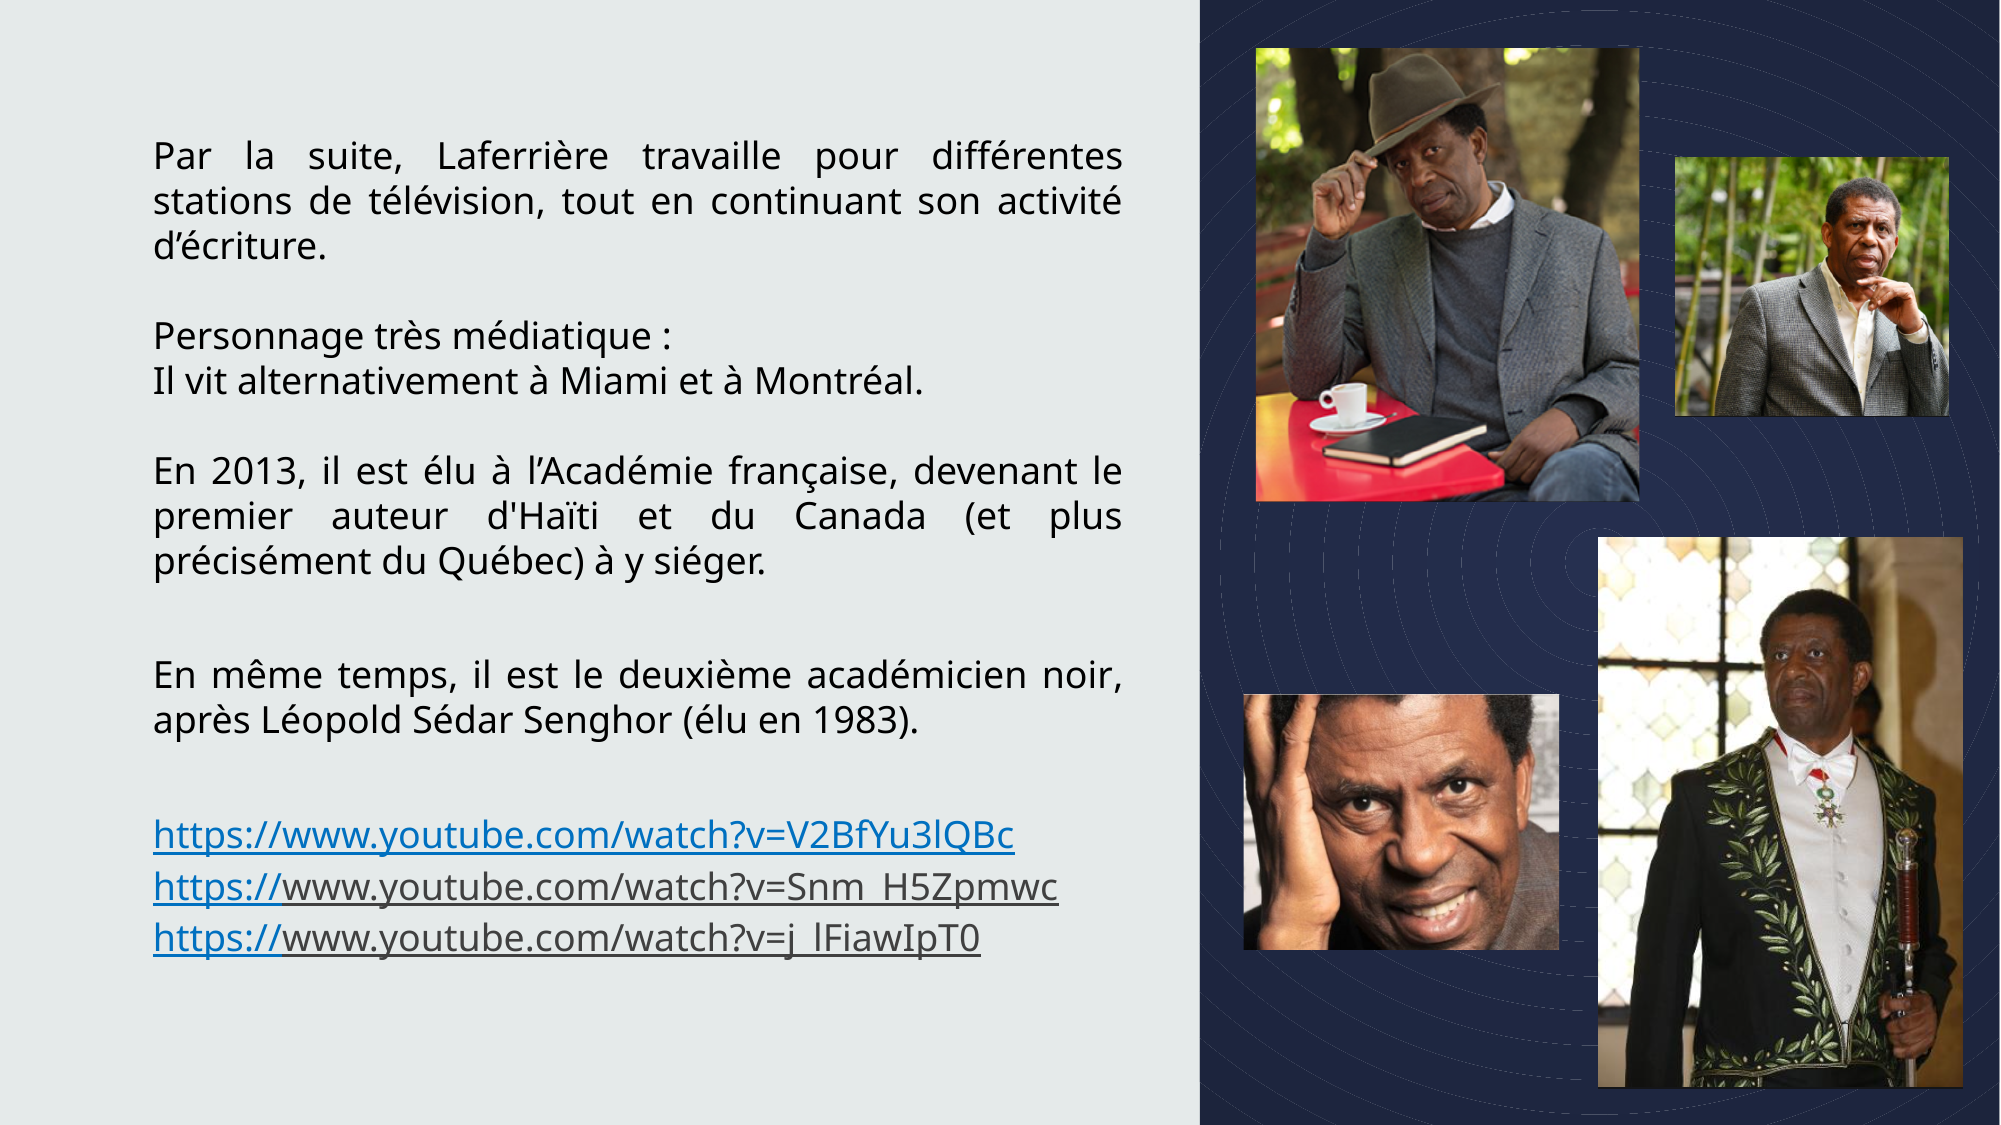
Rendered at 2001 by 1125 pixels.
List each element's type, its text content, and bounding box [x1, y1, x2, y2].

text_box Par la suite, Laferrière travaille pour différentes stations de télévision, tout en continuant son activité d’écriture. Personnage très médiatique : Il vit alternativement à Miami et à Montréal. En 2013, il est élu à l’Académie française, devenant le premier auteur d'Haïti et du Canada (et plus précisément du Québec) à y siéger. En même temps, il est le deuxième académicien noir, après Léopold Sédar Senghor (élu en 1983). https://www.youtube.com/watch?v=V2BfYu3lQBc https://www.youtube.com/watch?v=Snm_H5Zpmwc https://www.youtube.com/watch?v=j_lFiawIpT0 [138, 124, 1138, 972]
picture [1243, 694, 1560, 950]
picture [1674, 157, 1949, 417]
picture [1255, 48, 1640, 502]
picture [1598, 537, 1963, 1089]
